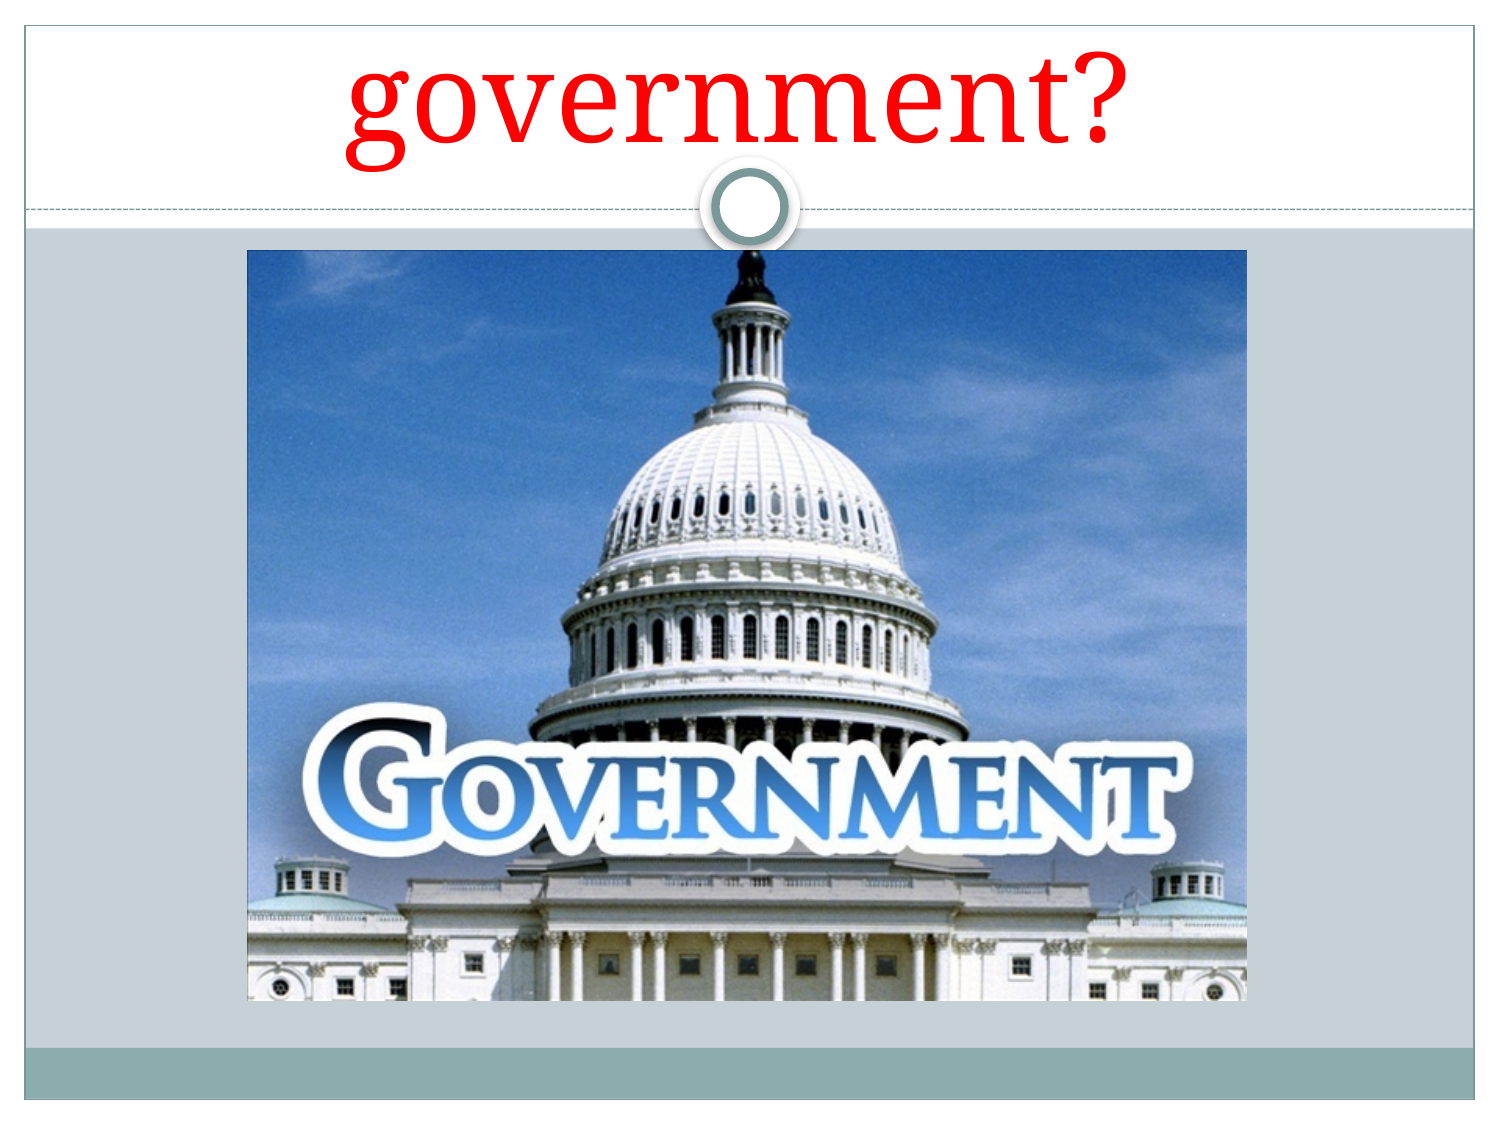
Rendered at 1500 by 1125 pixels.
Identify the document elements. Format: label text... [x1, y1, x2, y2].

title What is a government? [37, 50, 1438, 175]
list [246, 250, 1248, 1001]
